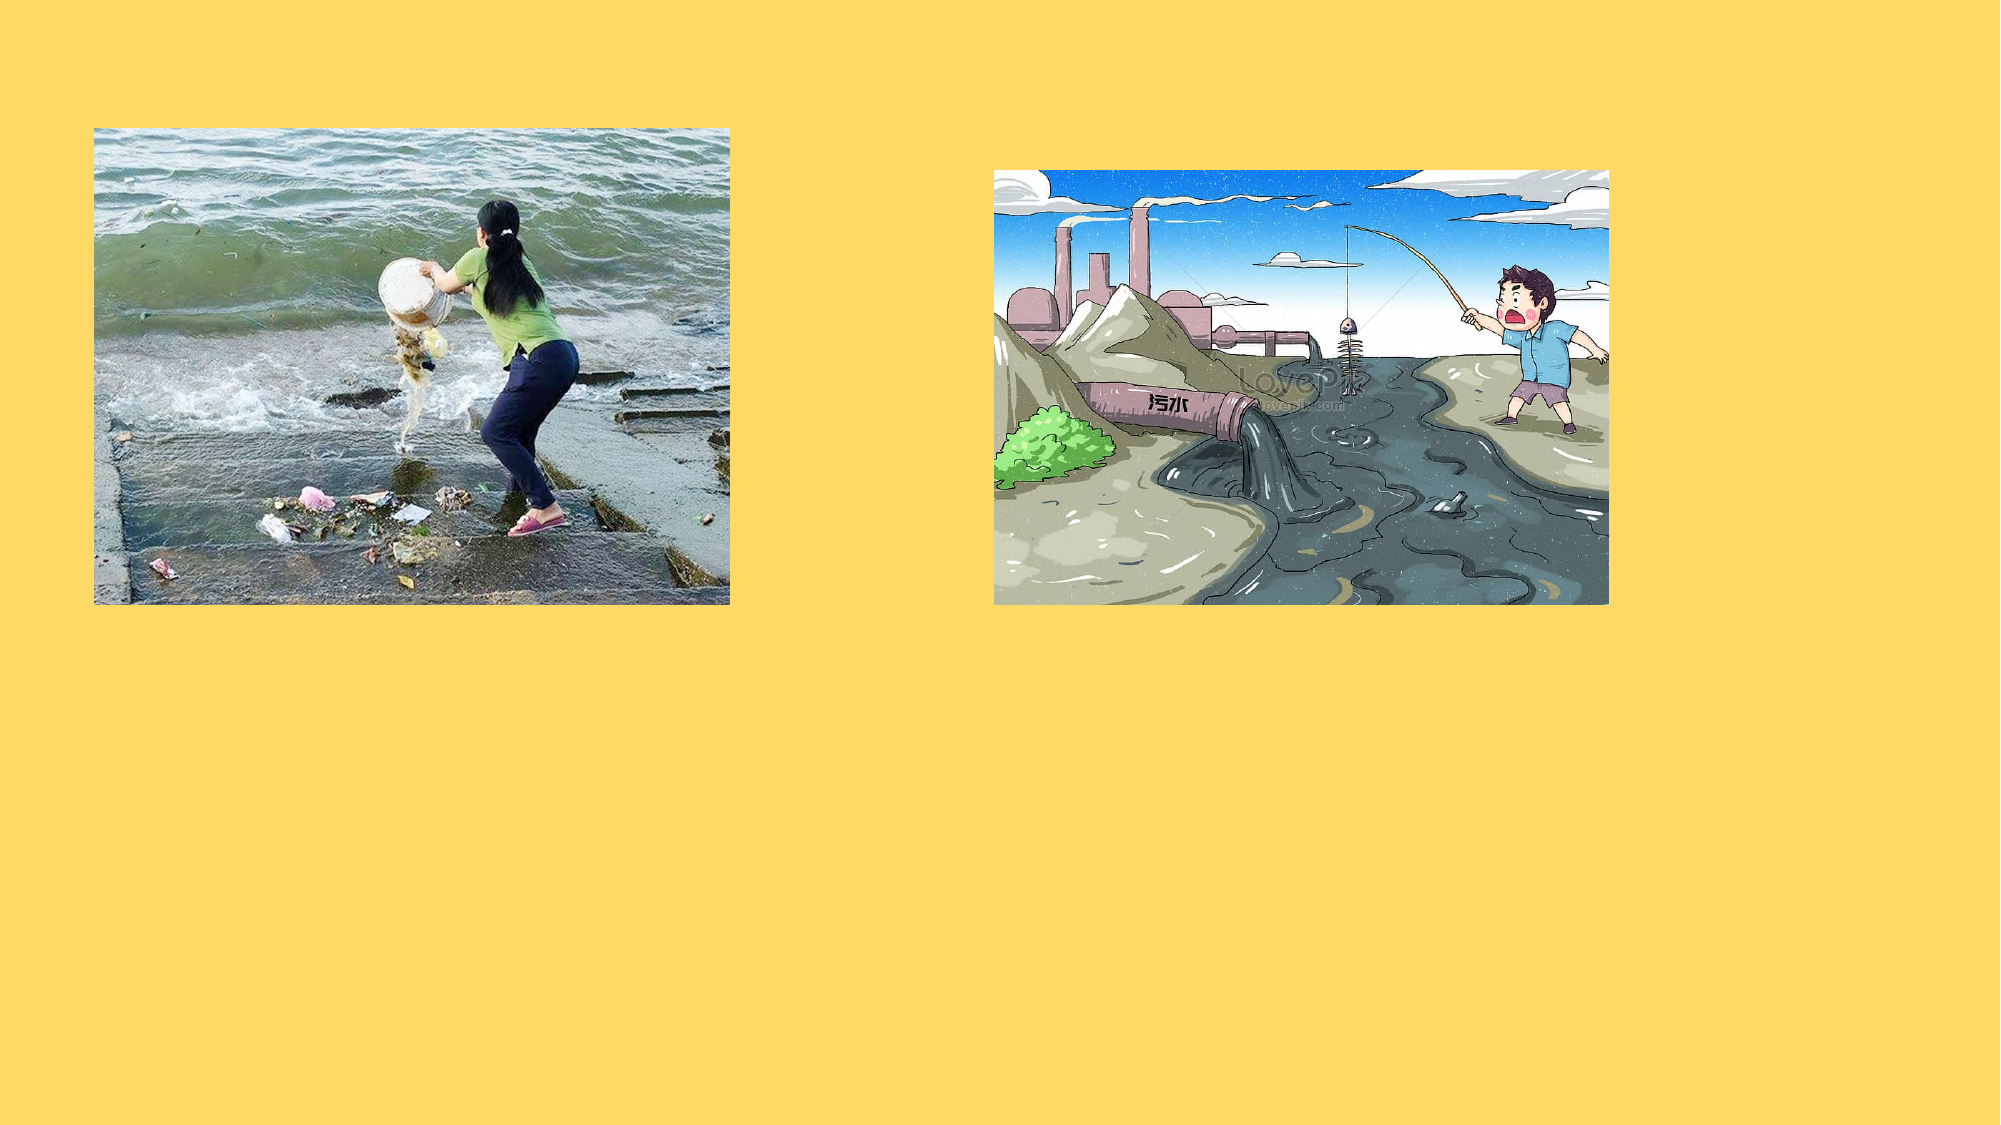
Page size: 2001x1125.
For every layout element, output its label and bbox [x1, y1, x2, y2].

picture [94, 128, 730, 605]
picture [994, 170, 1609, 605]
